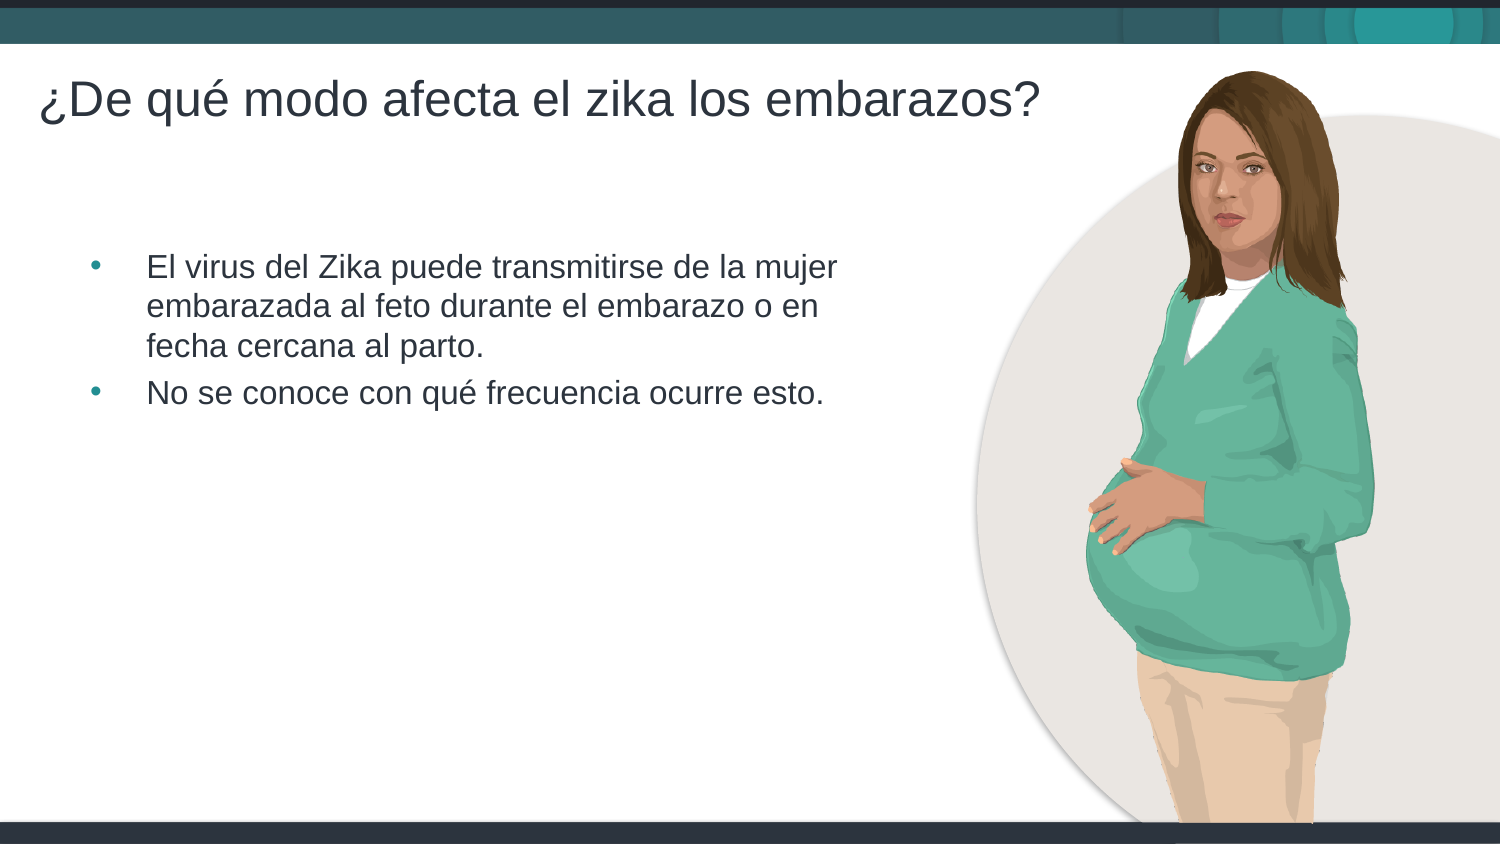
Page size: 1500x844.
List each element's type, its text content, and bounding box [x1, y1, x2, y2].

list El virus del Zika puede transmitirse de la mujer embarazada al feto durante el embarazo o en fecha cercana al parto. No se conoce con qué frecuencia ocurre esto. [75, 237, 889, 794]
picture [0, 0, 1500, 44]
picture [1085, 71, 1375, 825]
text_box [0, 822, 1500, 844]
title ¿De qué modo afecta el zika los embarazos? [23, 59, 1077, 211]
